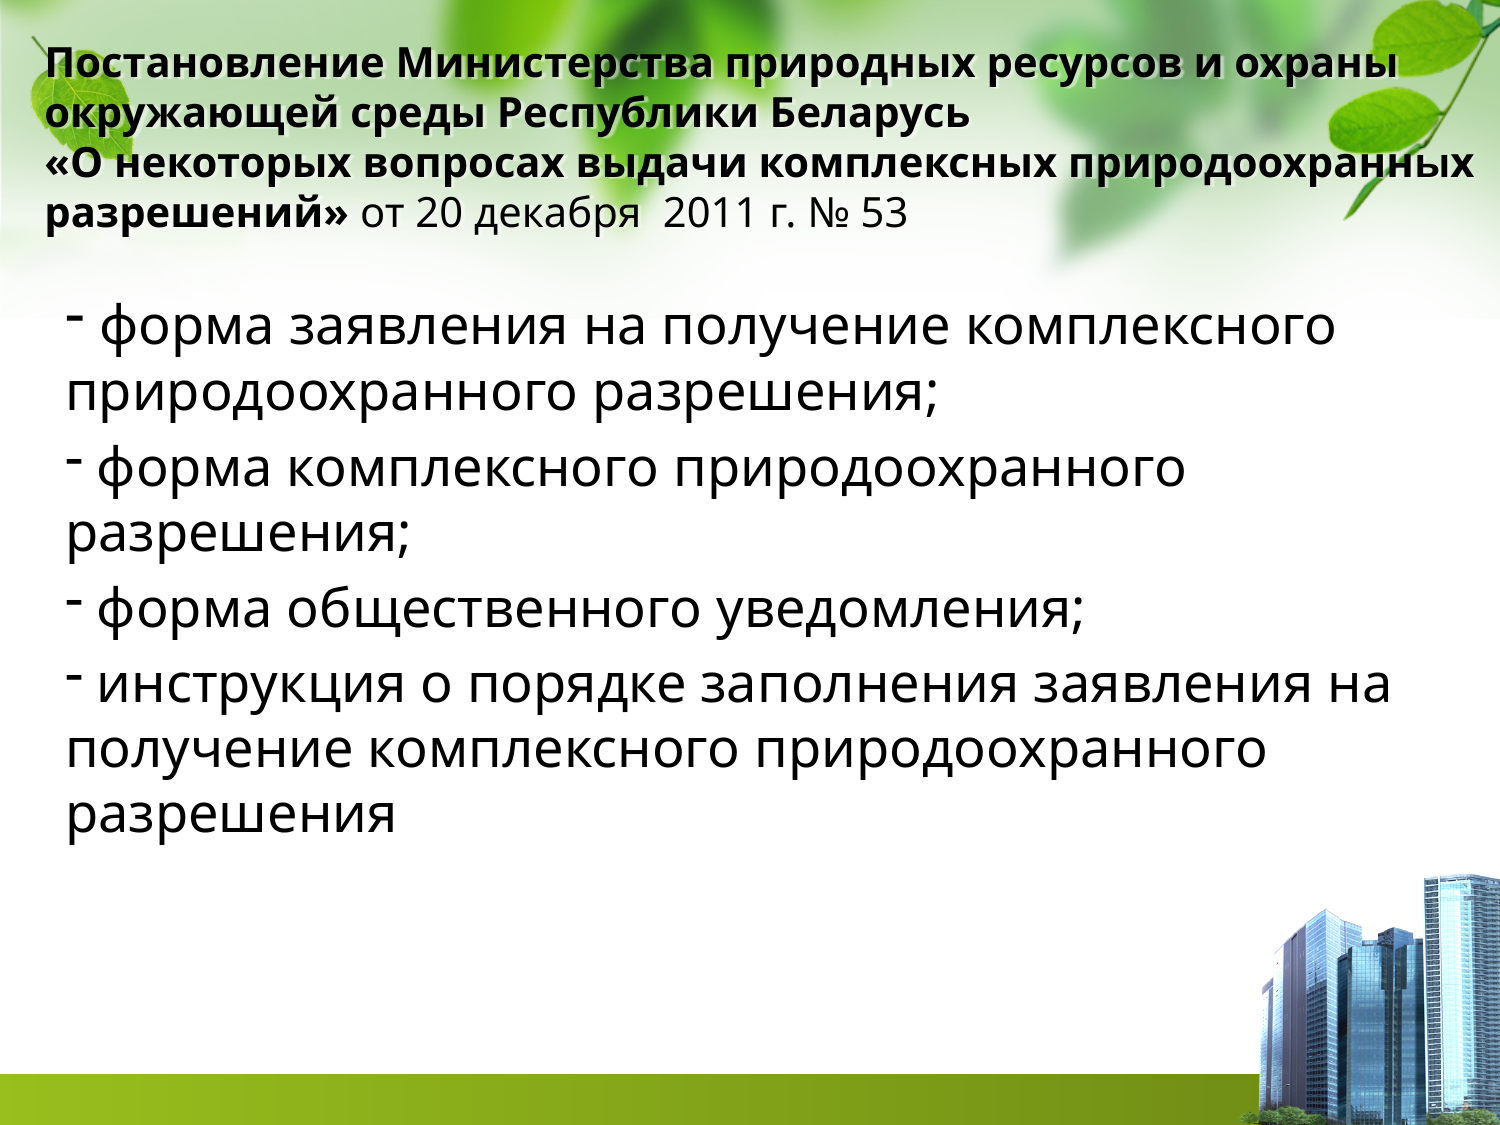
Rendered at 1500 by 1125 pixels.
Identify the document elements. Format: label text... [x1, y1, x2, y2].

title Постановление Министерства природных ресурсов и охраны окружающей среды Республики Беларусь «О некоторых вопросах выдачи комплексных природоохранных разрешений» от 20 декабря 2011 г. № 53 [29, 89, 1500, 183]
list форма заявления на получение комплексного природоохранного разрешения; форма комплексного природоохранного разрешения; форма общественного уведомления; инструкция о порядке заполнения заявления на получение комплексного природоохранного разрешения [49, 278, 1460, 1003]
picture [0, 0, 1500, 319]
